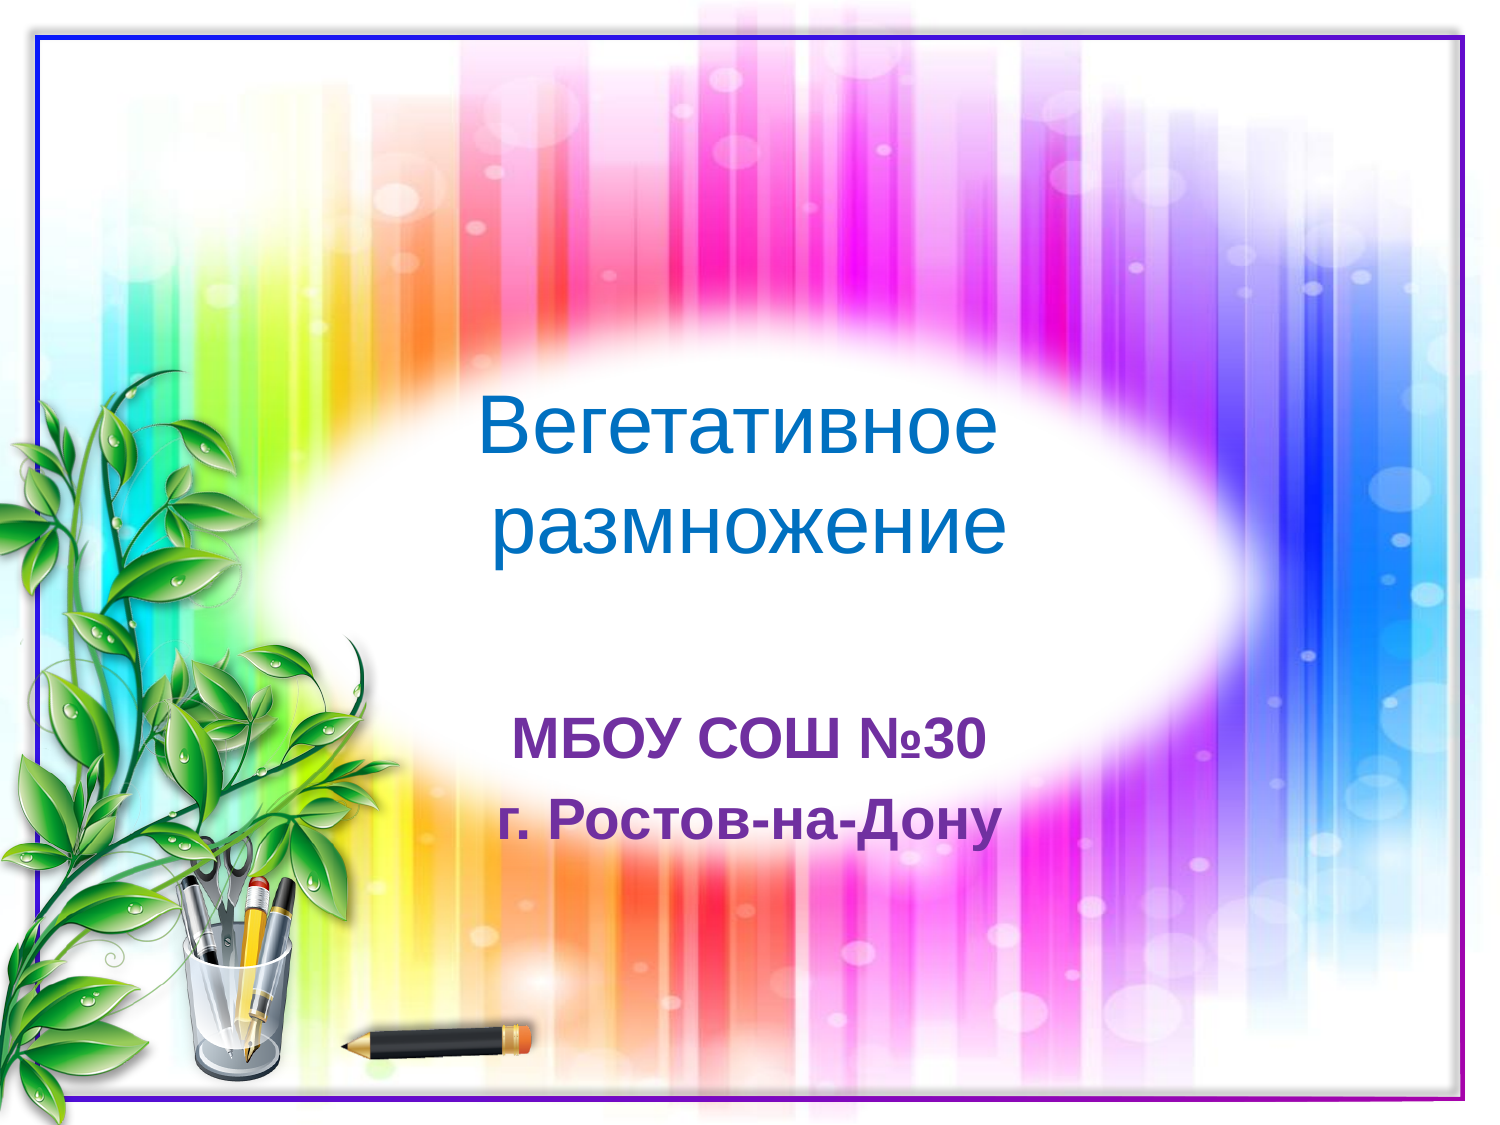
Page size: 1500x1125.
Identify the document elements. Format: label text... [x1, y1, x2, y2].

subtitle МБОУ СОШ №30 г. Ростов-на-Дону [225, 692, 1275, 925]
title Вегетативное размножение [112, 349, 1388, 591]
picture [0, 0, 1500, 1125]
